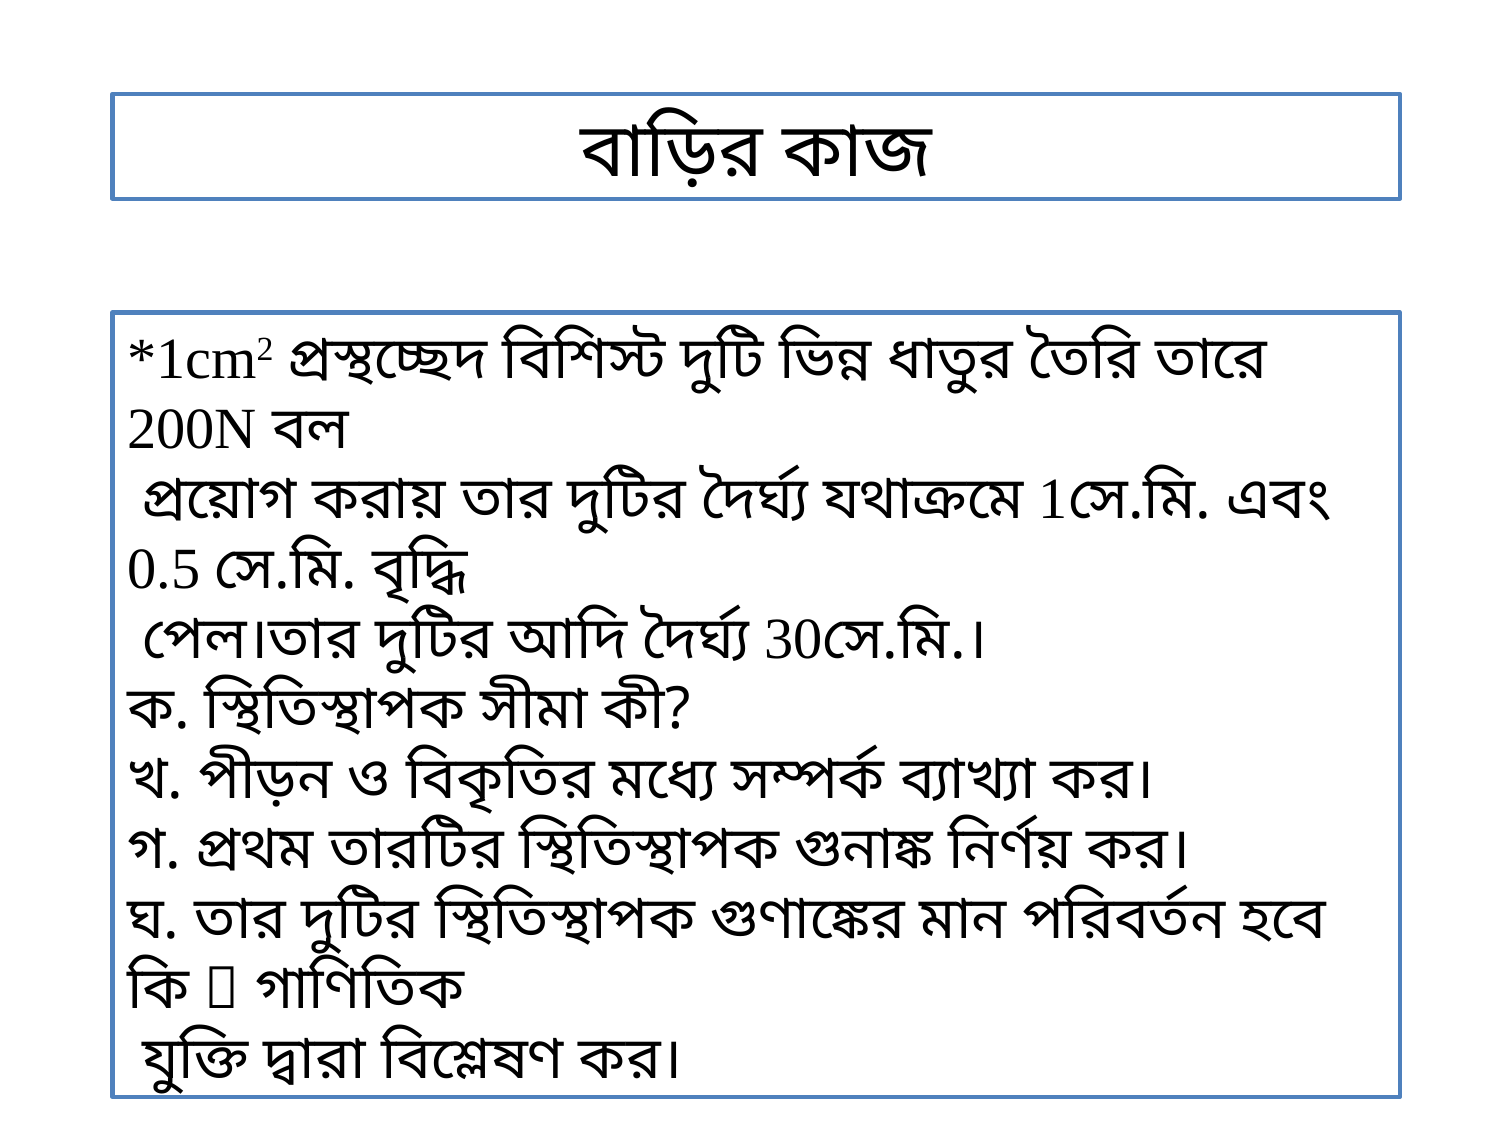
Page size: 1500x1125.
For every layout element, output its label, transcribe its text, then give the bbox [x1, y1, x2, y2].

text_box বাড়ির কাজ [110, 92, 1402, 201]
text_box *1cm2 প্রস্থচ্ছেদ বিশিস্ট দুটি ভিন্ন ধাতুর তৈরি তারে 200N বল প্রয়োগ করায় তার দুটির দৈর্ঘ্য যথাক্রমে 1সে.মি. এবং 0.5 সে.মি. বৃদ্ধি পেল।তার দুটির আদি দৈর্ঘ্য 30সে.মি.। ক. স্থিতিস্থাপক সীমা কী? খ. পীড়ন ও বিকৃতির মধ্যে সম্পর্ক ব্যাখ্যা কর। গ. প্রথম তারটির স্থিতিস্থাপক গুনাঙ্ক নির্ণয় কর। ঘ. তার দুটির স্থিতিস্থাপক গুণাঙ্কের মান পরিবর্তন হবে কি  গাণিতিক যুক্তি দ্বারা বিশ্লেষণ কর। [110, 310, 1402, 1099]
